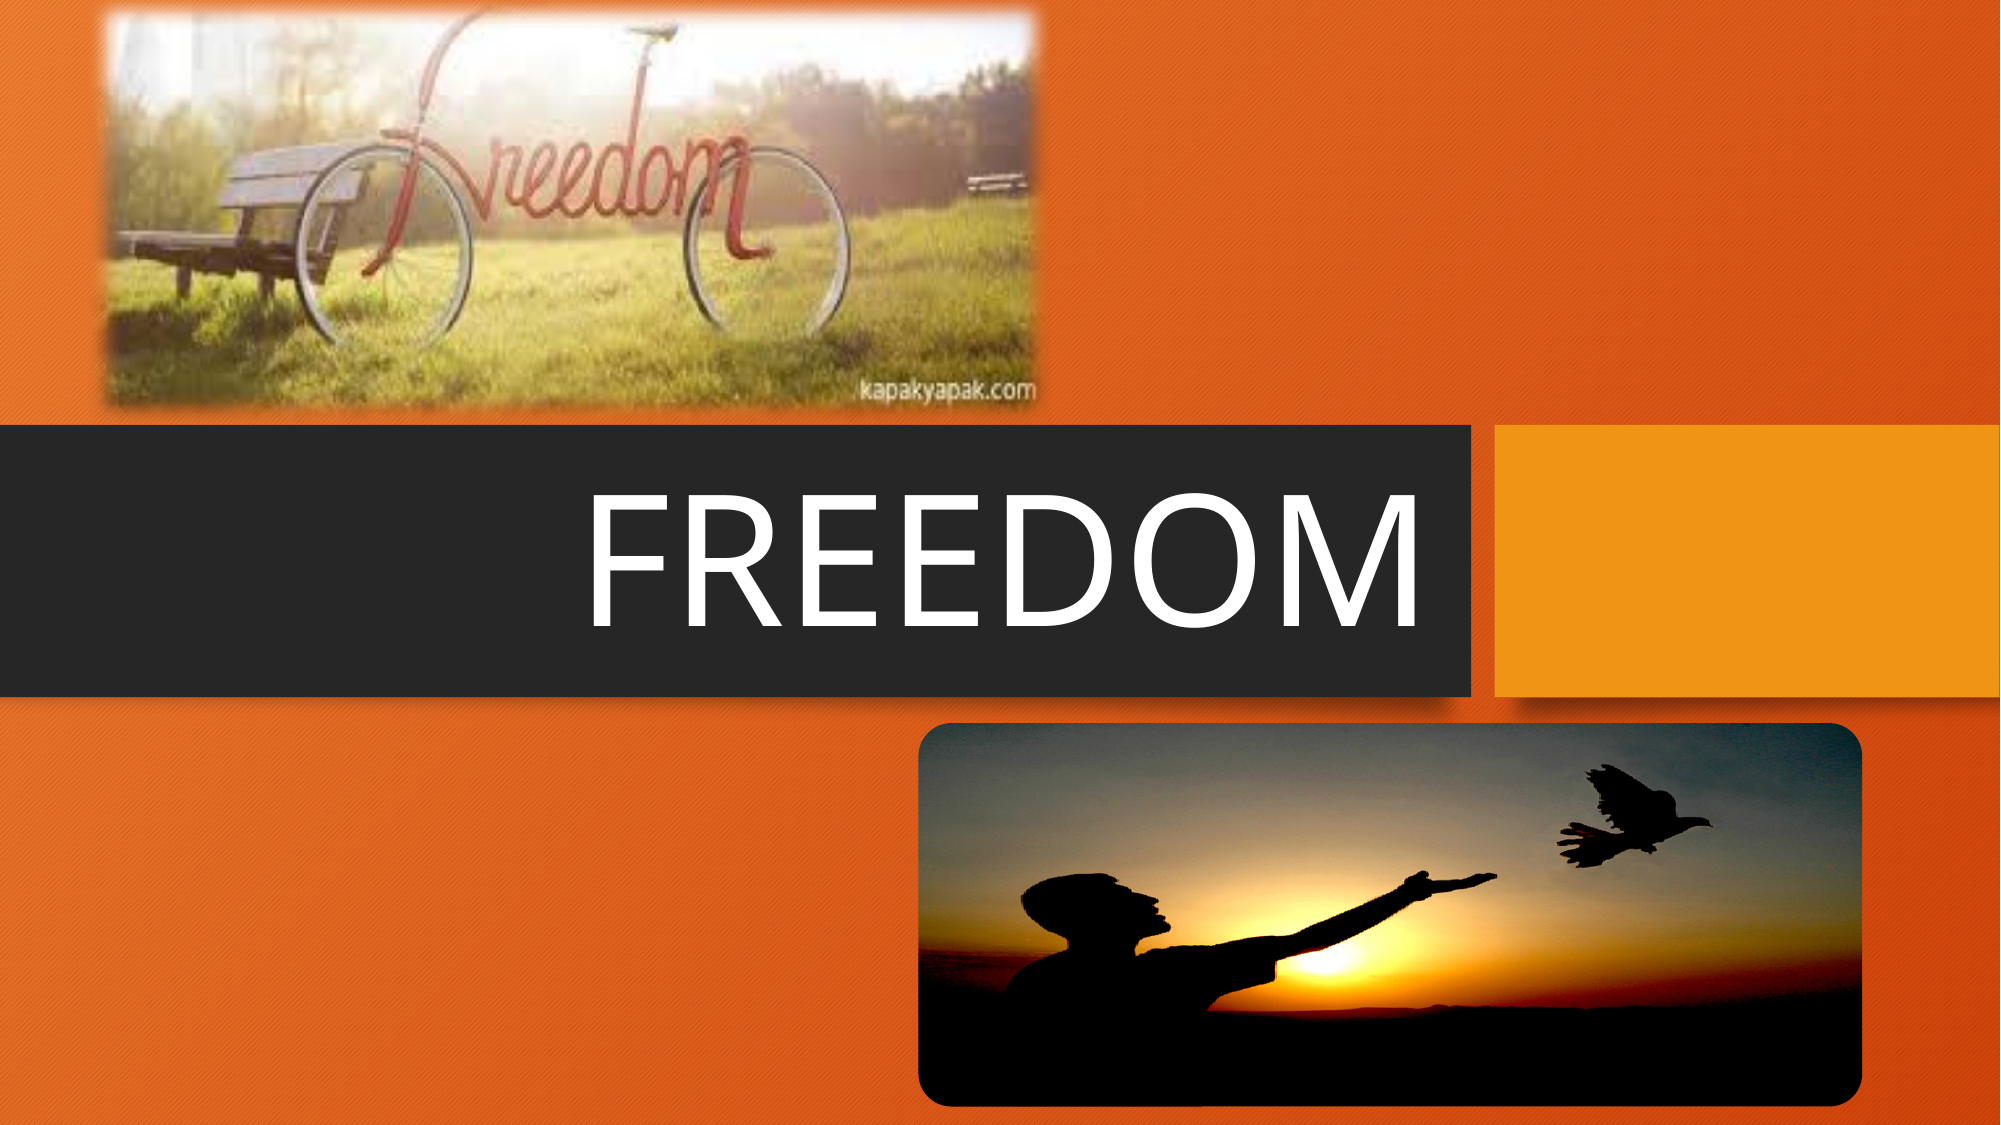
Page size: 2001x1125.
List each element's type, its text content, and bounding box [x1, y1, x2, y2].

title FREEDOM [111, 448, 1448, 674]
picture [87, 0, 1051, 424]
picture [0, 698, 2000, 1107]
